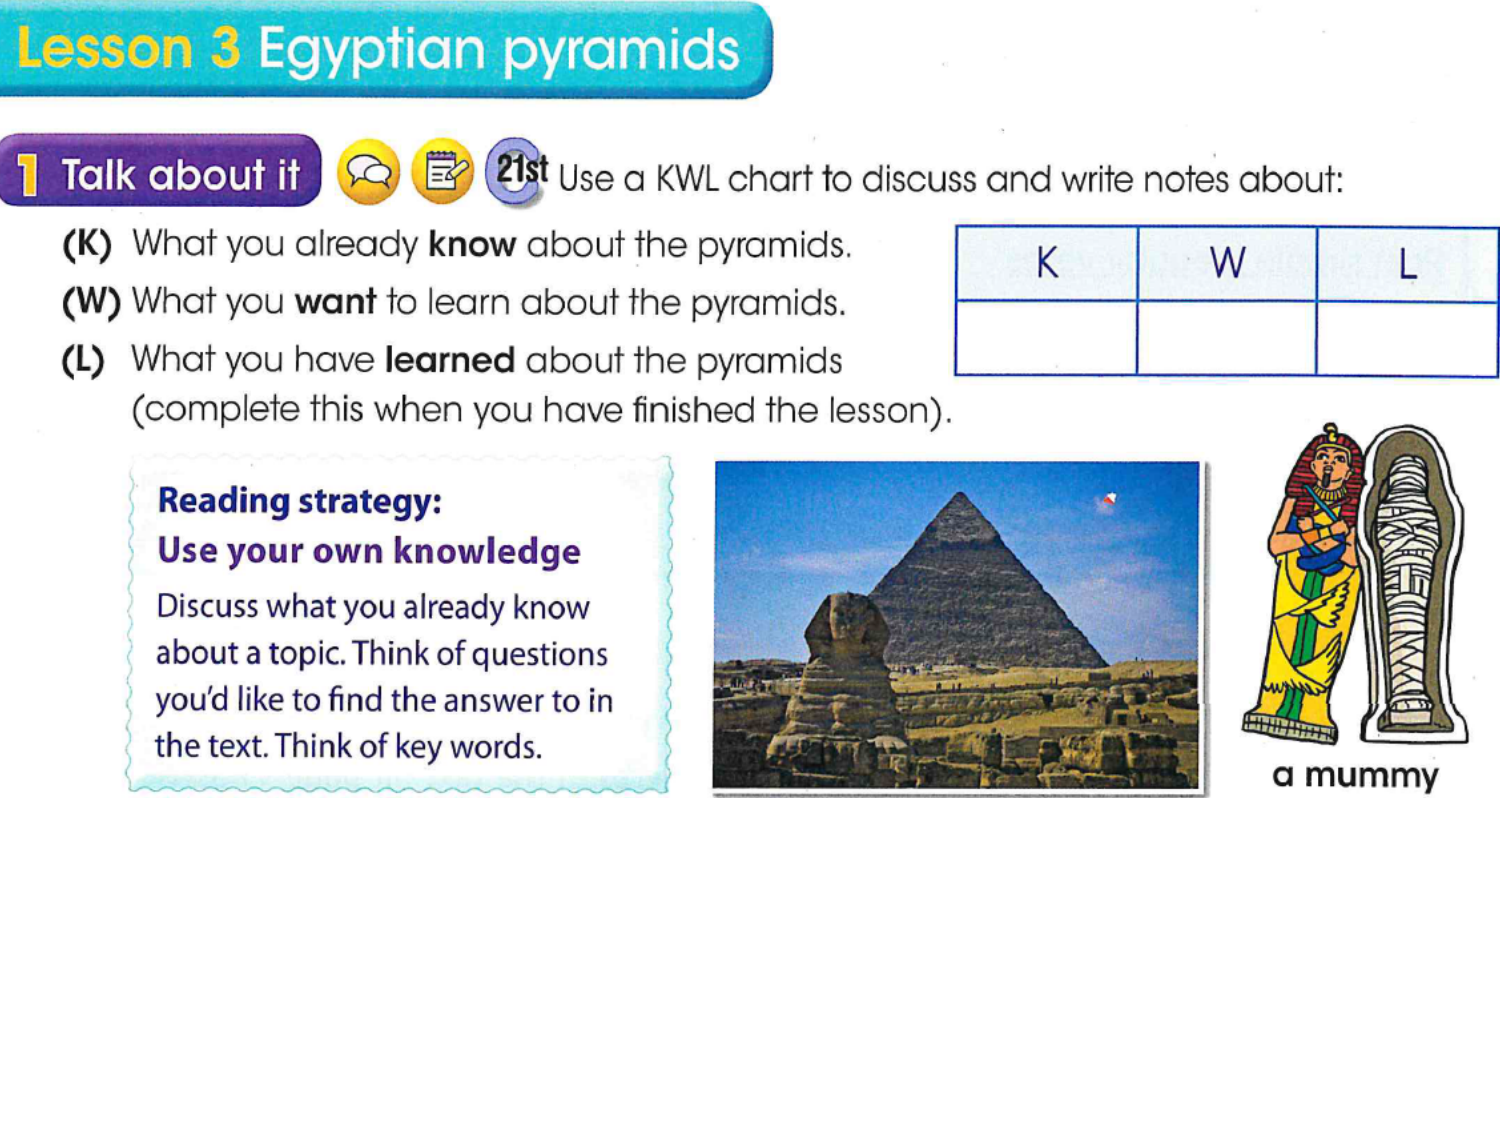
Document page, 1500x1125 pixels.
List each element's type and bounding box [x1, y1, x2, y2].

picture [0, 0, 1500, 799]
